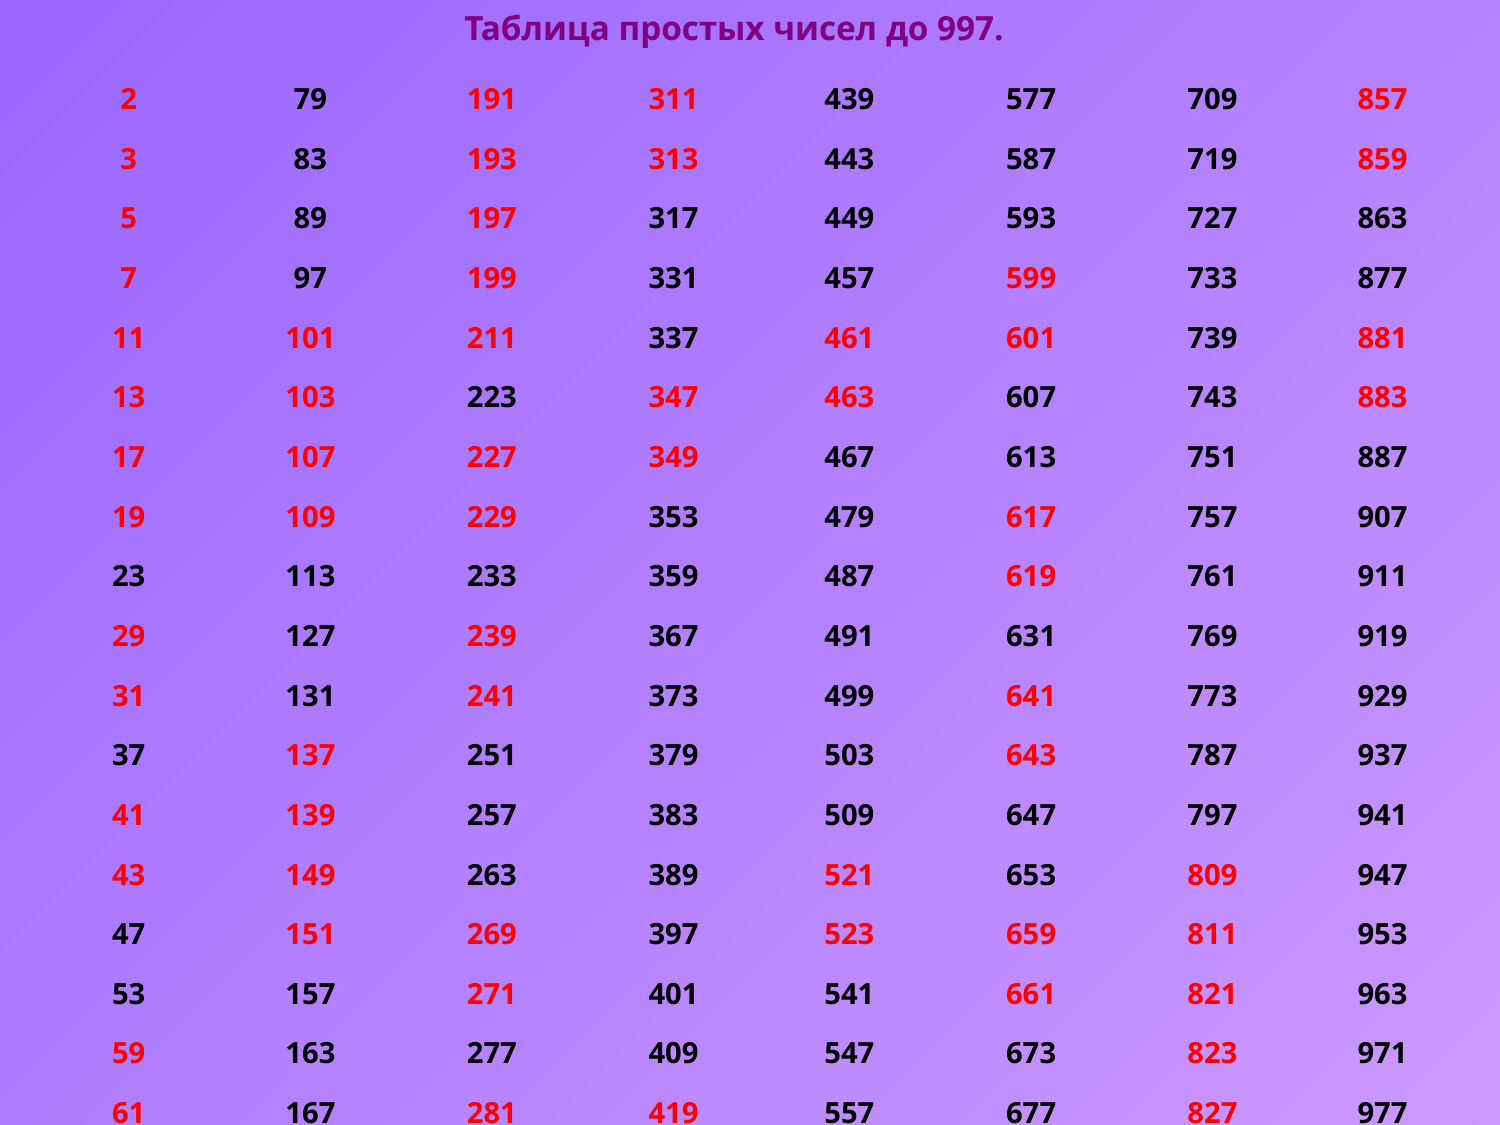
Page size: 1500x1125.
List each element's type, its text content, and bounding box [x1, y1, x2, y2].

table_cell 83 [223, 118, 398, 178]
table_cell 59 [35, 1013, 223, 1073]
table_cell 31 [35, 655, 223, 715]
table_cell 269 [398, 894, 586, 953]
table_header 857 [1301, 59, 1465, 118]
table_cell 61 [35, 1073, 223, 1125]
table_cell 197 [398, 178, 586, 238]
table_cell 499 [762, 655, 937, 715]
table_cell 479 [762, 476, 937, 536]
table_cell 521 [762, 834, 937, 894]
table_cell 349 [586, 416, 762, 476]
table_cell 963 [1301, 953, 1465, 1013]
table_cell 241 [398, 655, 586, 715]
table_cell 821 [1125, 953, 1301, 1013]
table_cell 103 [223, 357, 398, 416]
table_cell 149 [223, 834, 398, 894]
table_cell 167 [223, 1073, 398, 1125]
table_cell 809 [1125, 834, 1301, 894]
table_cell 109 [223, 476, 398, 536]
table_header 311 [586, 59, 762, 118]
table_cell 127 [223, 595, 398, 655]
table_cell 457 [762, 238, 937, 297]
table_cell 509 [762, 774, 937, 834]
table_cell 491 [762, 595, 937, 655]
table_cell 601 [937, 297, 1125, 357]
table_cell 163 [223, 1013, 398, 1073]
table_cell 113 [223, 536, 398, 595]
table_cell 7 [35, 238, 223, 297]
table_cell 337 [586, 297, 762, 357]
table_cell 151 [223, 894, 398, 953]
table_cell 389 [586, 834, 762, 894]
table_cell 211 [398, 297, 586, 357]
table_cell 467 [762, 416, 937, 476]
table_cell 941 [1301, 774, 1465, 834]
table_cell 239 [398, 595, 586, 655]
table_cell 263 [398, 834, 586, 894]
table_cell 613 [937, 416, 1125, 476]
table_cell 641 [937, 655, 1125, 715]
table_cell 619 [937, 536, 1125, 595]
table_cell 199 [398, 238, 586, 297]
table_cell 233 [398, 536, 586, 595]
table_cell 23 [35, 536, 223, 595]
table_cell 919 [1301, 595, 1465, 655]
table_cell 409 [586, 1013, 762, 1073]
table_cell 139 [223, 774, 398, 834]
table_cell 251 [398, 715, 586, 774]
table_cell 977 [1301, 1073, 1465, 1125]
table_cell 811 [1125, 894, 1301, 953]
table_cell 401 [586, 953, 762, 1013]
table_cell 751 [1125, 416, 1301, 476]
table_cell 277 [398, 1013, 586, 1073]
table_header 577 [937, 59, 1125, 118]
table_cell 3 [35, 118, 223, 178]
table_cell 859 [1301, 118, 1465, 178]
table_cell 877 [1301, 238, 1465, 297]
table_cell 911 [1301, 536, 1465, 595]
table_cell 443 [762, 118, 937, 178]
table_cell 607 [937, 357, 1125, 416]
table_header 709 [1125, 59, 1301, 118]
table_cell 223 [398, 357, 586, 416]
table_cell 659 [937, 894, 1125, 953]
table_cell 643 [937, 715, 1125, 774]
table_cell 887 [1301, 416, 1465, 476]
table_cell 97 [223, 238, 398, 297]
table_header 2 [35, 59, 223, 118]
table_cell 677 [937, 1073, 1125, 1125]
table_cell 257 [398, 774, 586, 834]
table_cell 367 [586, 595, 762, 655]
table_cell 29 [35, 595, 223, 655]
table_cell 157 [223, 953, 398, 1013]
table_cell 317 [586, 178, 762, 238]
table_cell 719 [1125, 118, 1301, 178]
table_cell 787 [1125, 715, 1301, 774]
table_cell 271 [398, 953, 586, 1013]
table_cell 863 [1301, 178, 1465, 238]
table_cell 631 [937, 595, 1125, 655]
table_cell 761 [1125, 536, 1301, 595]
table_cell 661 [937, 953, 1125, 1013]
table_cell 673 [937, 1013, 1125, 1073]
table_cell 47 [35, 894, 223, 953]
table_cell 593 [937, 178, 1125, 238]
table_cell 547 [762, 1013, 937, 1073]
table_cell 541 [762, 953, 937, 1013]
table_cell 653 [937, 834, 1125, 894]
table_cell 131 [223, 655, 398, 715]
table_cell 647 [937, 774, 1125, 834]
table_cell 883 [1301, 357, 1465, 416]
table_cell 43 [35, 834, 223, 894]
table_cell 773 [1125, 655, 1301, 715]
table_cell 937 [1301, 715, 1465, 774]
table_cell 53 [35, 953, 223, 1013]
table_cell 587 [937, 118, 1125, 178]
table_cell 379 [586, 715, 762, 774]
table_cell 971 [1301, 1013, 1465, 1073]
table_cell 373 [586, 655, 762, 715]
table_cell 823 [1125, 1013, 1301, 1073]
table_cell 383 [586, 774, 762, 834]
table_cell 881 [1301, 297, 1465, 357]
table_cell 13 [35, 357, 223, 416]
table_cell 331 [586, 238, 762, 297]
table_cell 347 [586, 357, 762, 416]
table_cell 107 [223, 416, 398, 476]
table_cell 929 [1301, 655, 1465, 715]
table_cell 353 [586, 476, 762, 536]
table_cell 827 [1125, 1073, 1301, 1125]
table_cell 89 [223, 178, 398, 238]
table_cell 743 [1125, 357, 1301, 416]
table_cell 419 [586, 1073, 762, 1125]
table_cell 947 [1301, 834, 1465, 894]
table_header 439 [762, 59, 937, 118]
table_cell 739 [1125, 297, 1301, 357]
table_cell 281 [398, 1073, 586, 1125]
table_cell 5 [35, 178, 223, 238]
table_cell 953 [1301, 894, 1465, 953]
table_cell 487 [762, 536, 937, 595]
table_cell 137 [223, 715, 398, 774]
table_cell 463 [762, 357, 937, 416]
table_cell 37 [35, 715, 223, 774]
text_box Таблица простых чисел до 997. [316, 0, 1079, 55]
table_header 191 [398, 59, 586, 118]
table_header 79 [223, 59, 398, 118]
table_cell 227 [398, 416, 586, 476]
table_cell 313 [586, 118, 762, 178]
table_cell 797 [1125, 774, 1301, 834]
table_cell 101 [223, 297, 398, 357]
table_cell 17 [35, 416, 223, 476]
table_cell 617 [937, 476, 1125, 536]
table_cell 449 [762, 178, 937, 238]
table_cell 523 [762, 894, 937, 953]
table_cell 599 [937, 238, 1125, 297]
table_cell 733 [1125, 238, 1301, 297]
table_cell 397 [586, 894, 762, 953]
table_cell 359 [586, 536, 762, 595]
table_cell 193 [398, 118, 586, 178]
table_cell 229 [398, 476, 586, 536]
table_cell 907 [1301, 476, 1465, 536]
table_cell 727 [1125, 178, 1301, 238]
table_cell 503 [762, 715, 937, 774]
table_cell 11 [35, 297, 223, 357]
table_cell 41 [35, 774, 223, 834]
table_cell 557 [762, 1073, 937, 1125]
table_cell 757 [1125, 476, 1301, 536]
table_cell 19 [35, 476, 223, 536]
table_cell 769 [1125, 595, 1301, 655]
table_cell 461 [762, 297, 937, 357]
